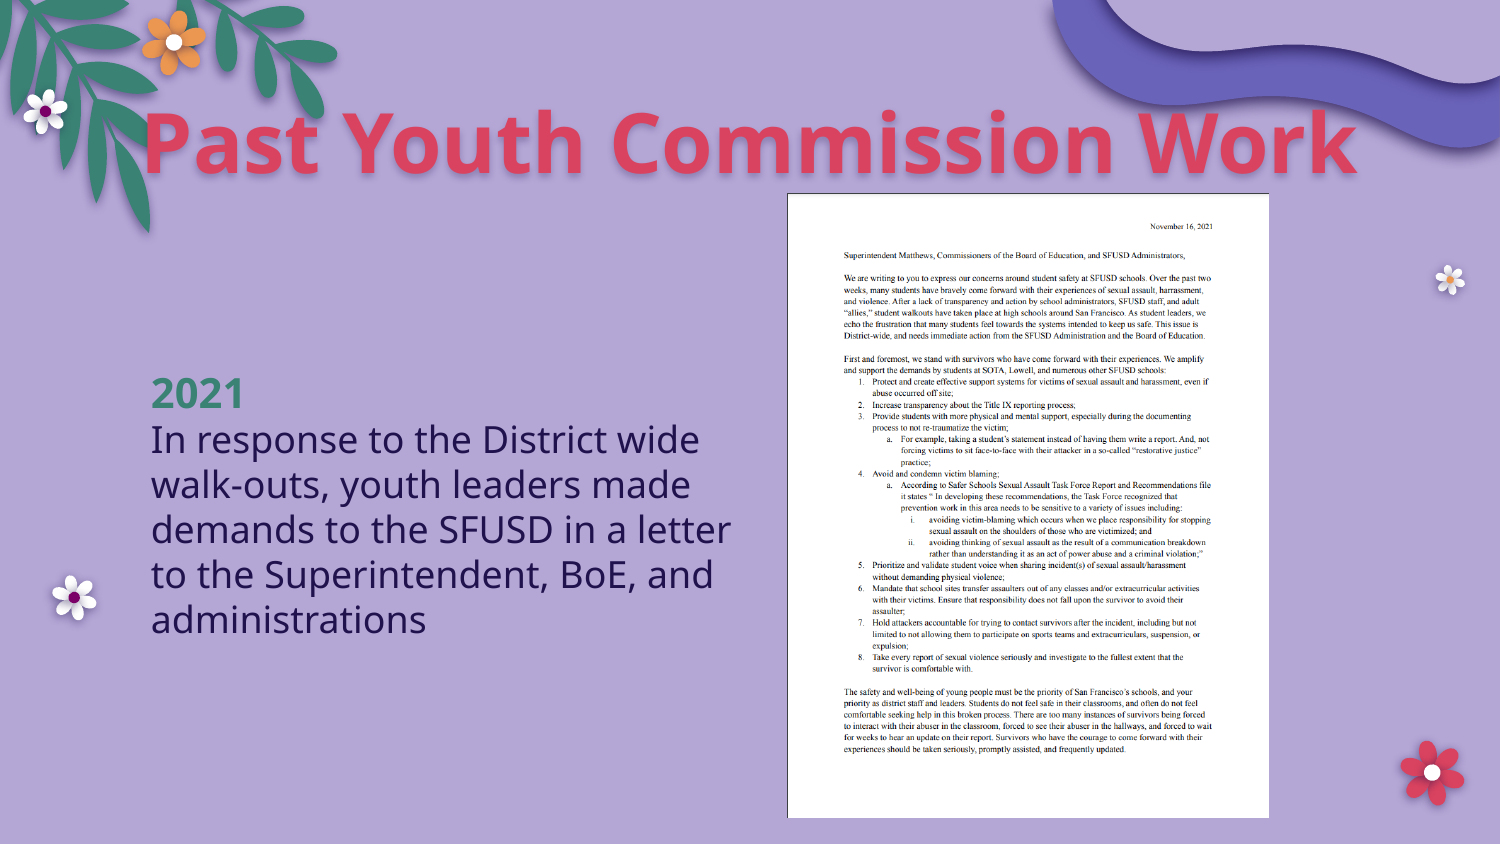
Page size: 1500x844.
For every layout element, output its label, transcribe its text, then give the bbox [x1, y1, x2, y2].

picture [786, 193, 1269, 818]
text_box 2021 In response to the District wide walk-outs, youth leaders made demands to the SFUSD in a letter to the Superintendent, BoE, and administrations [135, 351, 763, 657]
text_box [51, 574, 98, 622]
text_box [1434, 264, 1466, 296]
title Past Youth Commission Work [118, 60, 1382, 169]
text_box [1399, 739, 1466, 807]
